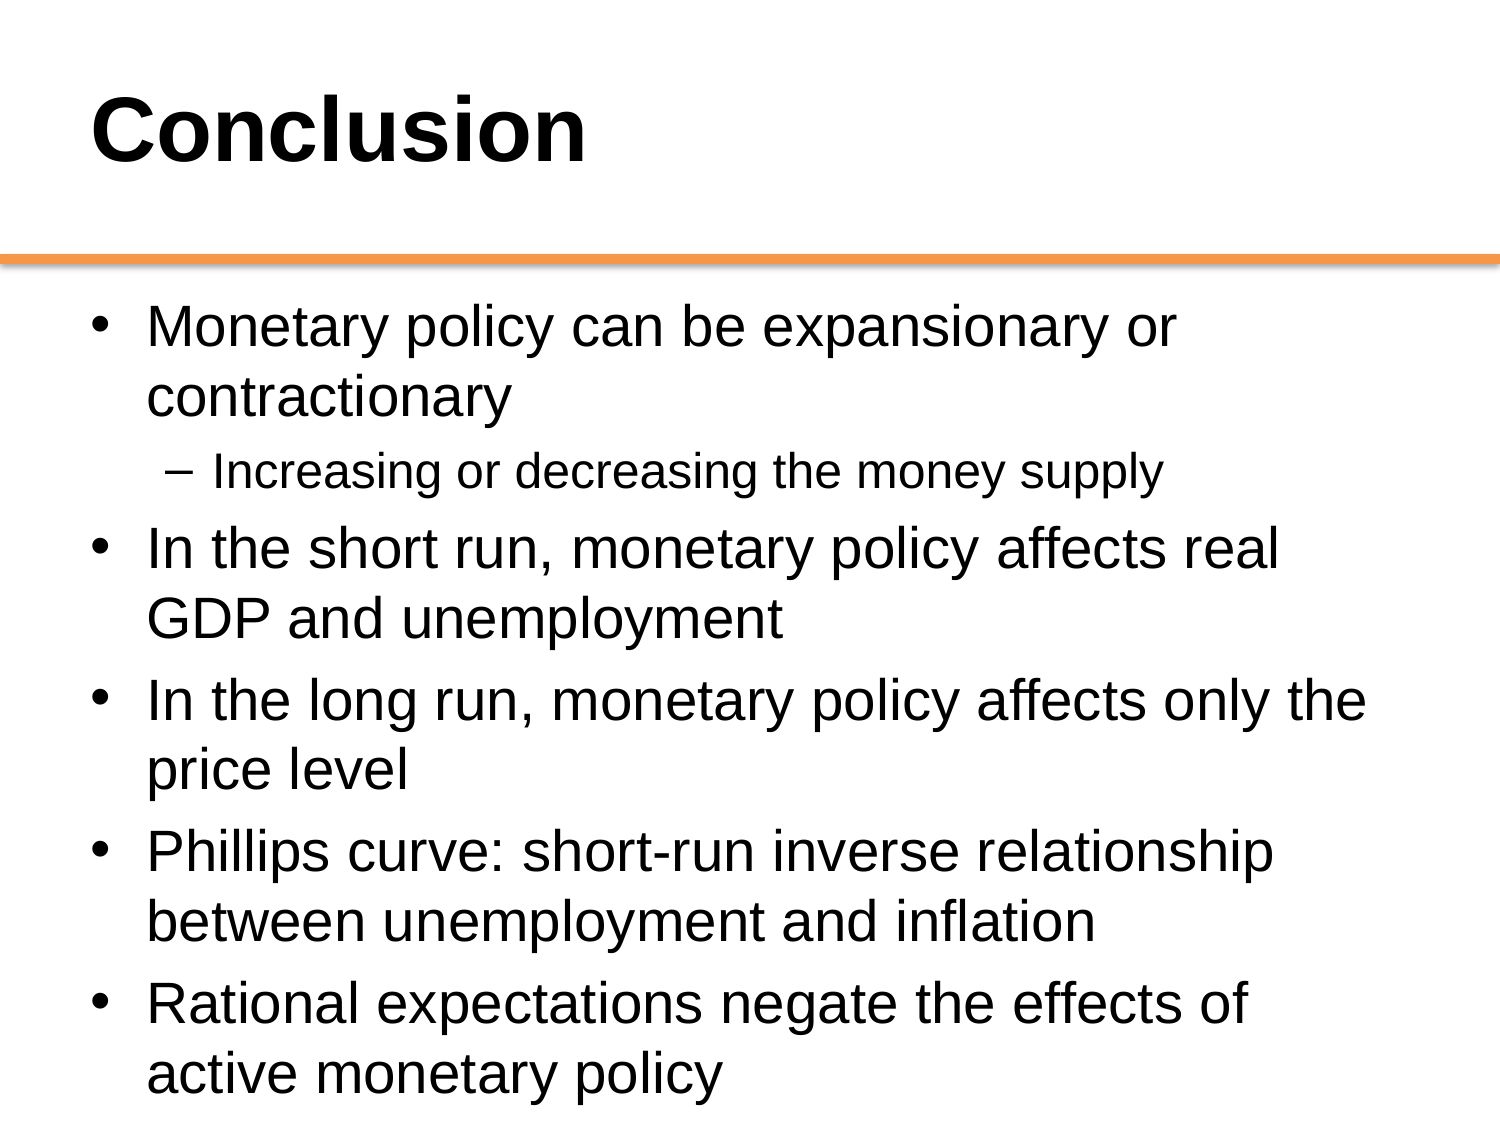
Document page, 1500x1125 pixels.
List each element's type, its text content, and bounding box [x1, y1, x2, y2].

title Conclusion [74, 0, 1426, 251]
list Monetary policy can be expansionary or contractionary Increasing or decreasing the money supply In the short run, monetary policy affects real GDP and unemployment In the long run, monetary policy affects only the price level Phillips curve: short-run inverse relationship between unemployment and inflation Rational expectations negate the effects of active monetary policy [74, 280, 1426, 1125]
